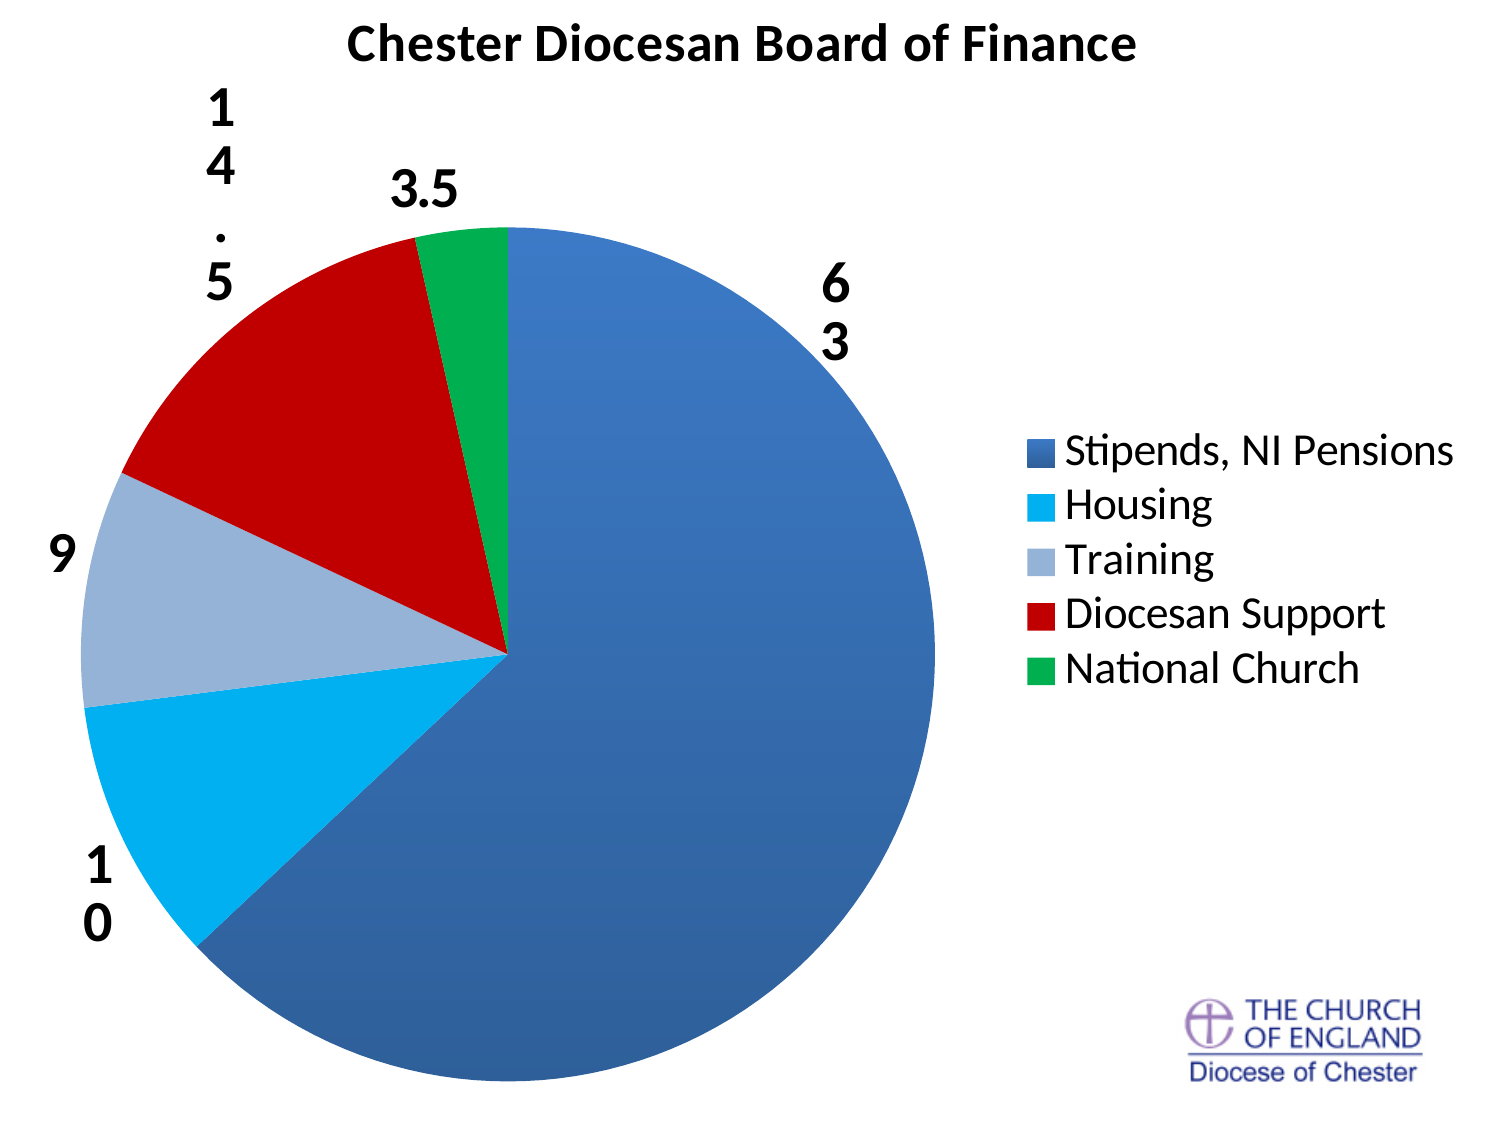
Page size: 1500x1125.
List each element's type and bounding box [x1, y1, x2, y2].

chart [6, 0, 1482, 1125]
picture [1163, 987, 1449, 1096]
